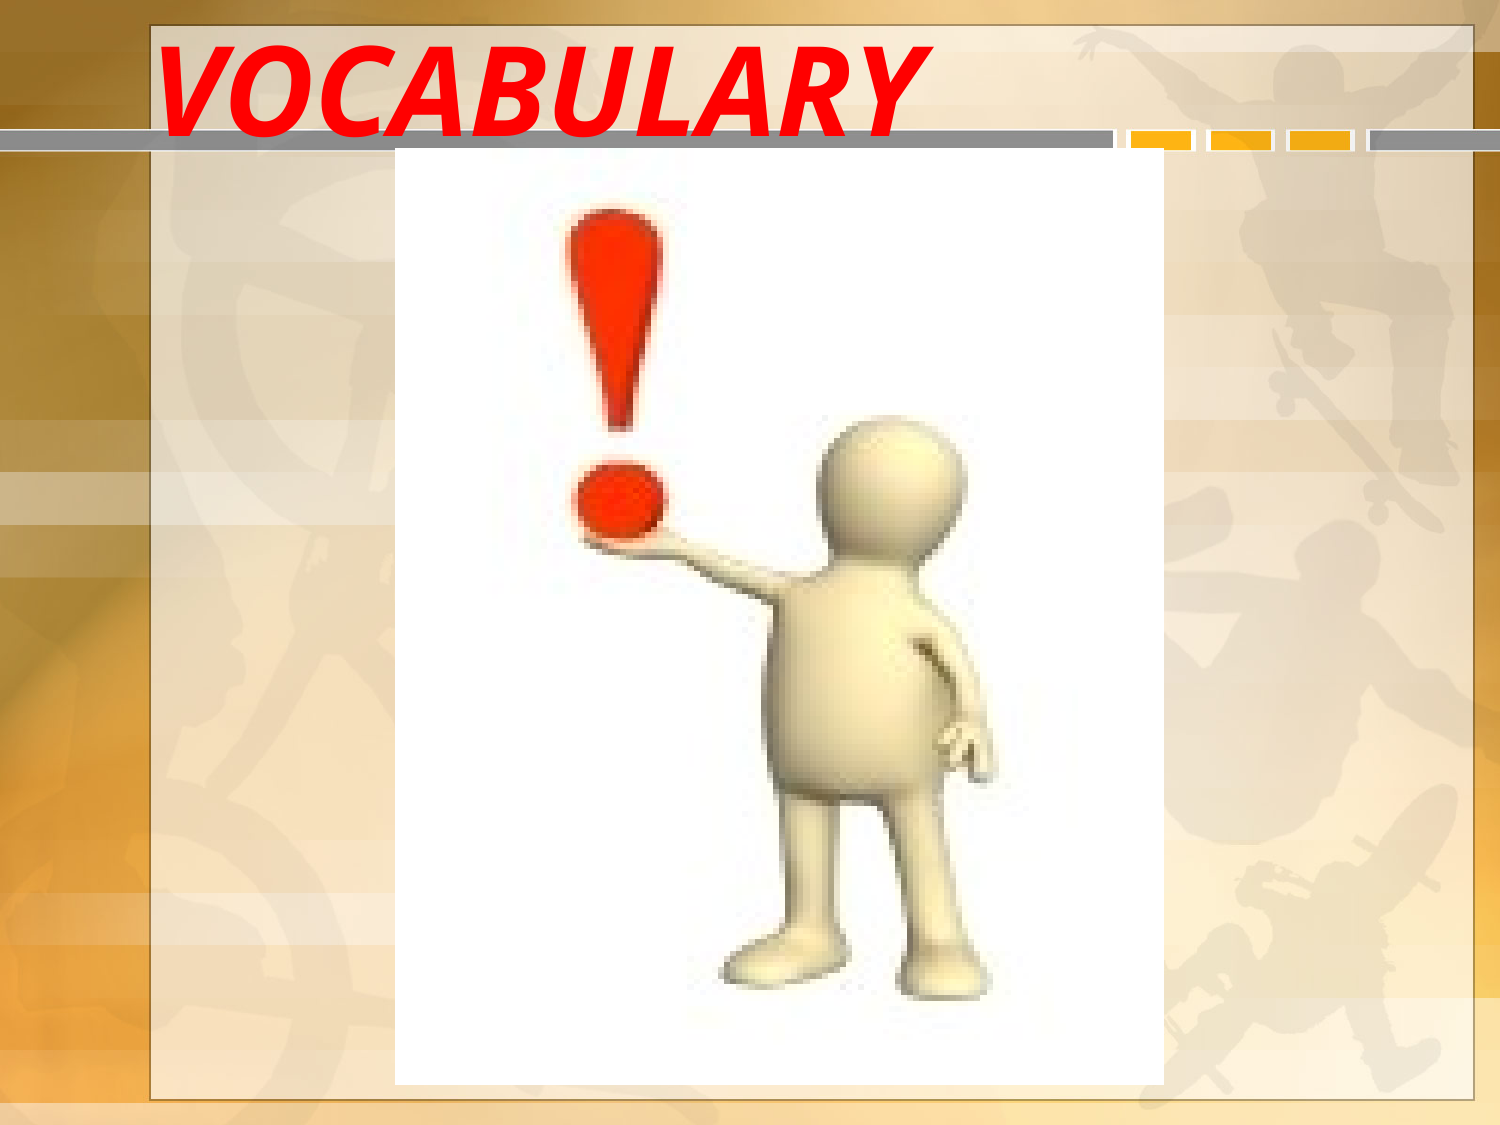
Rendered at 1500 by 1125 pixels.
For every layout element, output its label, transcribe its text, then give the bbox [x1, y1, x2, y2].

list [395, 148, 1164, 1086]
picture [0, 0, 1500, 1125]
title VOCABULARY [135, 0, 1463, 173]
